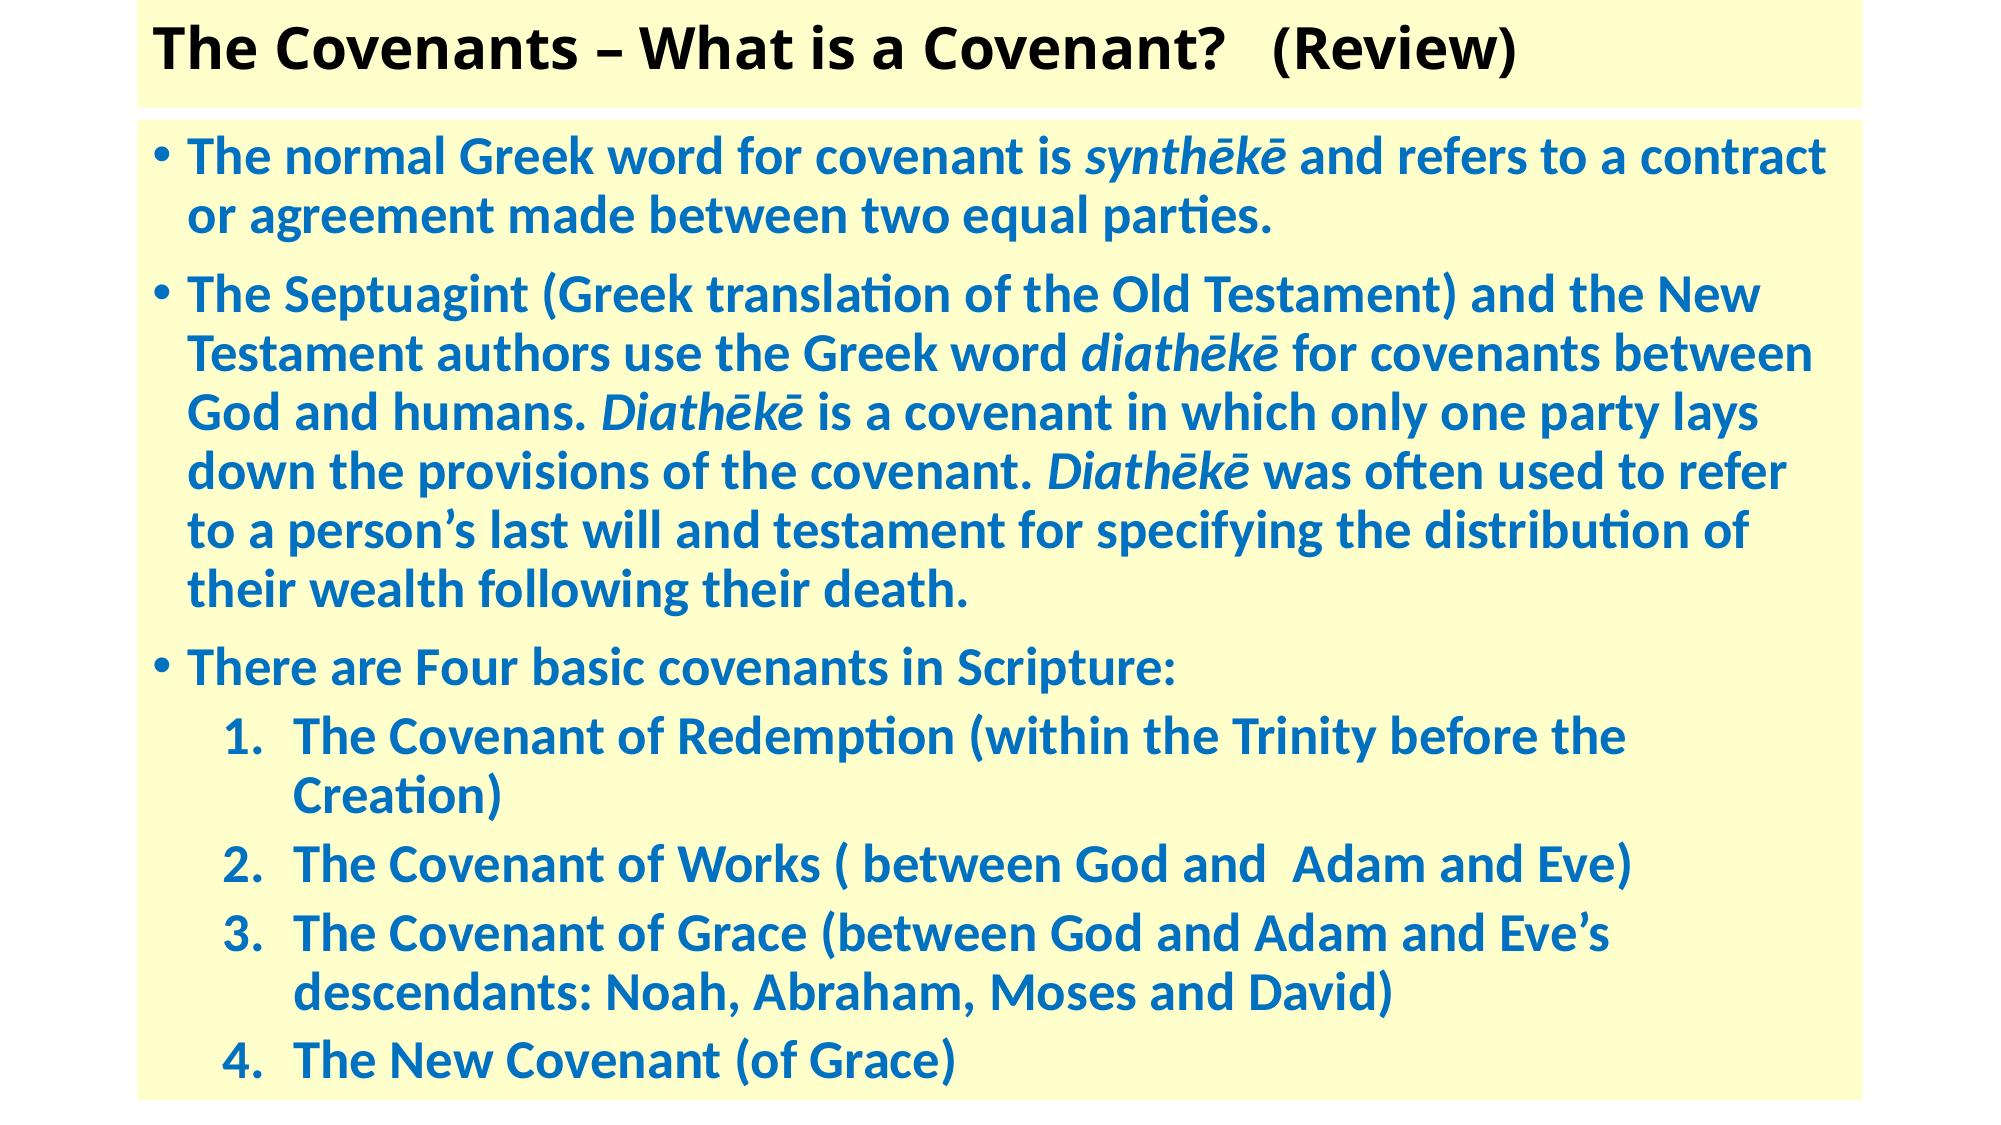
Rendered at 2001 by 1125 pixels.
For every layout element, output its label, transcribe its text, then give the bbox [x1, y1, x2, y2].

text_box [404, 971, 1716, 1057]
title The Covenants – What is a Covenant? (Review) [137, 0, 1863, 108]
list The normal Greek word for covenant is synthēkē and refers to a contract or agreement made between two equal parties. The Septuagint (Greek translation of the Old Testament) and the New Testament authors use the Greek word diathēkē for covenants between God and humans. Diathēkē is a covenant in which only one party lays down the provisions of the covenant. Diathēkē was often used to refer to a person’s last will and testament for specifying the distribution of their wealth following their death. There are Four basic covenants in Scripture: The Covenant of Redemption (within the Trinity before the Creation) The Covenant of Works ( between God and Adam and Eve) The Covenant of Grace (between God and Adam and Eve’s descendants: Noah, Abraham, Moses and David) The New Covenant (of Grace) [137, 120, 1863, 1101]
